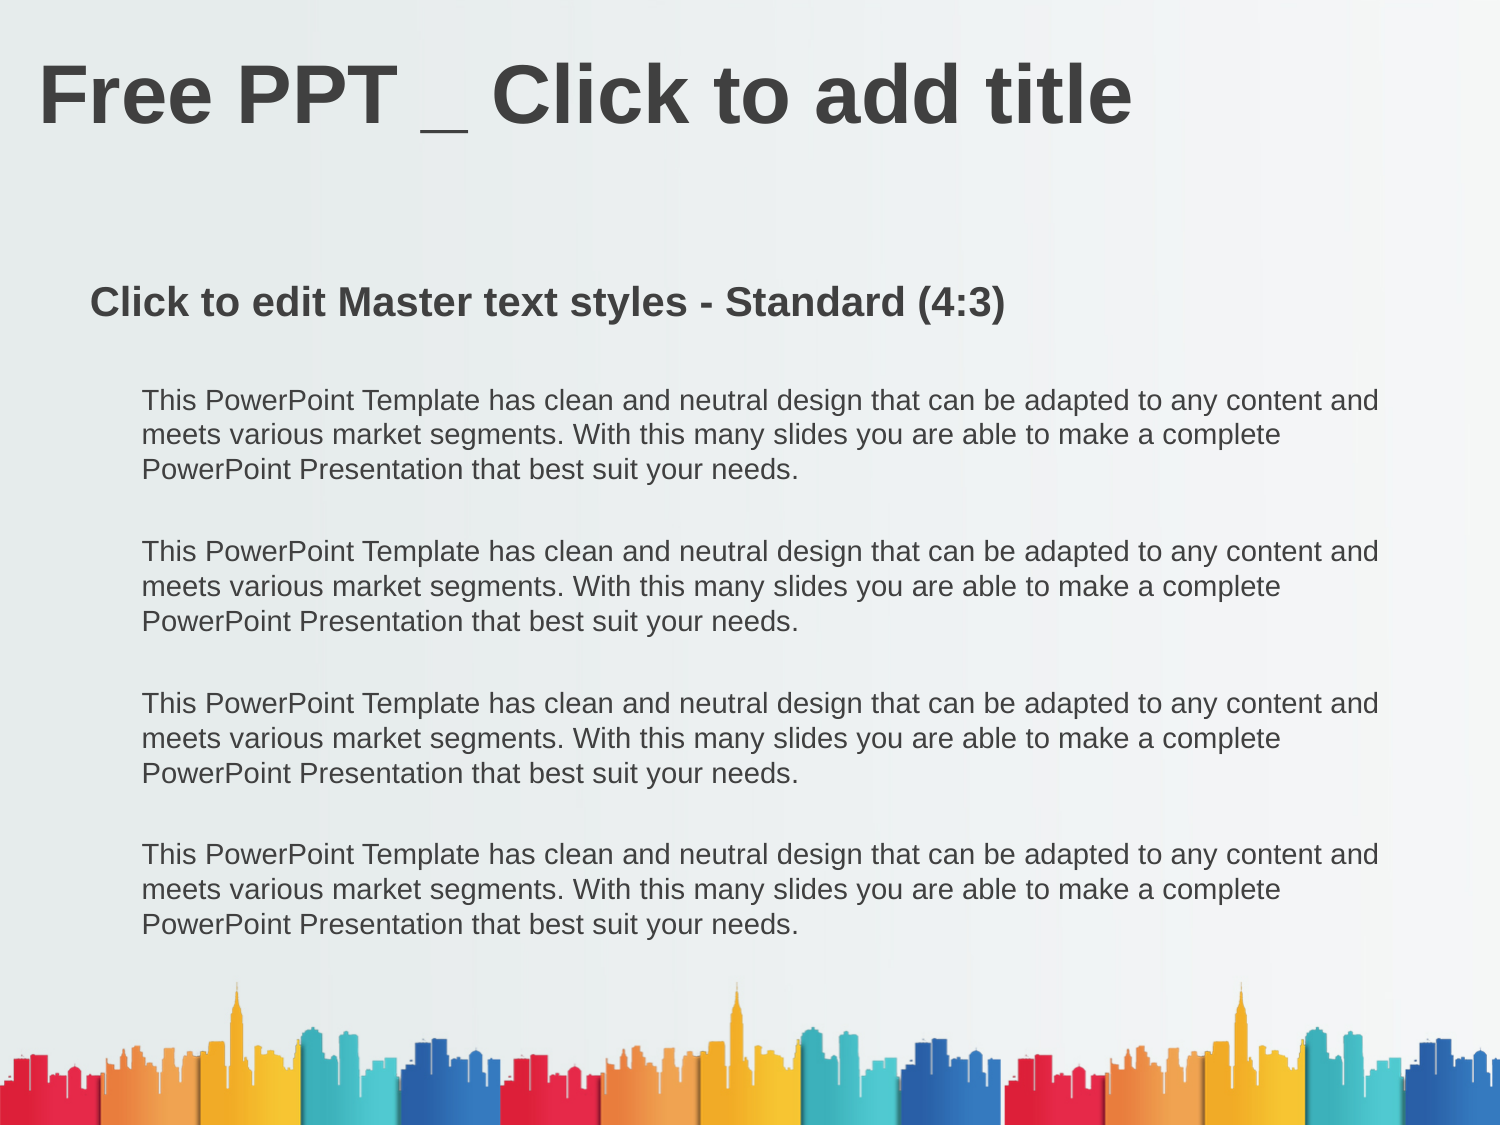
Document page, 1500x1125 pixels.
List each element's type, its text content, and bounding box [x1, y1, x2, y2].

picture [0, 179, 1500, 1125]
list Click to edit Master text styles - Standard (4:3) [75, 262, 1425, 339]
title Free PPT _ Click to add title [0, 2, 1500, 179]
list This PowerPoint Template has clean and neutral design that can be adapted to any content and meets various market segments. With this many slides you are able to make a complete PowerPoint Presentation that best suit your needs. This PowerPoint Template has clean and neutral design that can be adapted to any content and meets various market segments. With this many slides you are able to make a complete PowerPoint Presentation that best suit your needs. This PowerPoint Template has clean and neutral design that can be adapted to any content and meets various market segments. With this many slides you are able to make a complete PowerPoint Presentation that best suit your needs. This PowerPoint Template has clean and neutral design that can be adapted to any content and meets various market segments. With this many slides you are able to make a complete PowerPoint Presentation that best suit your needs. [76, 373, 1427, 965]
